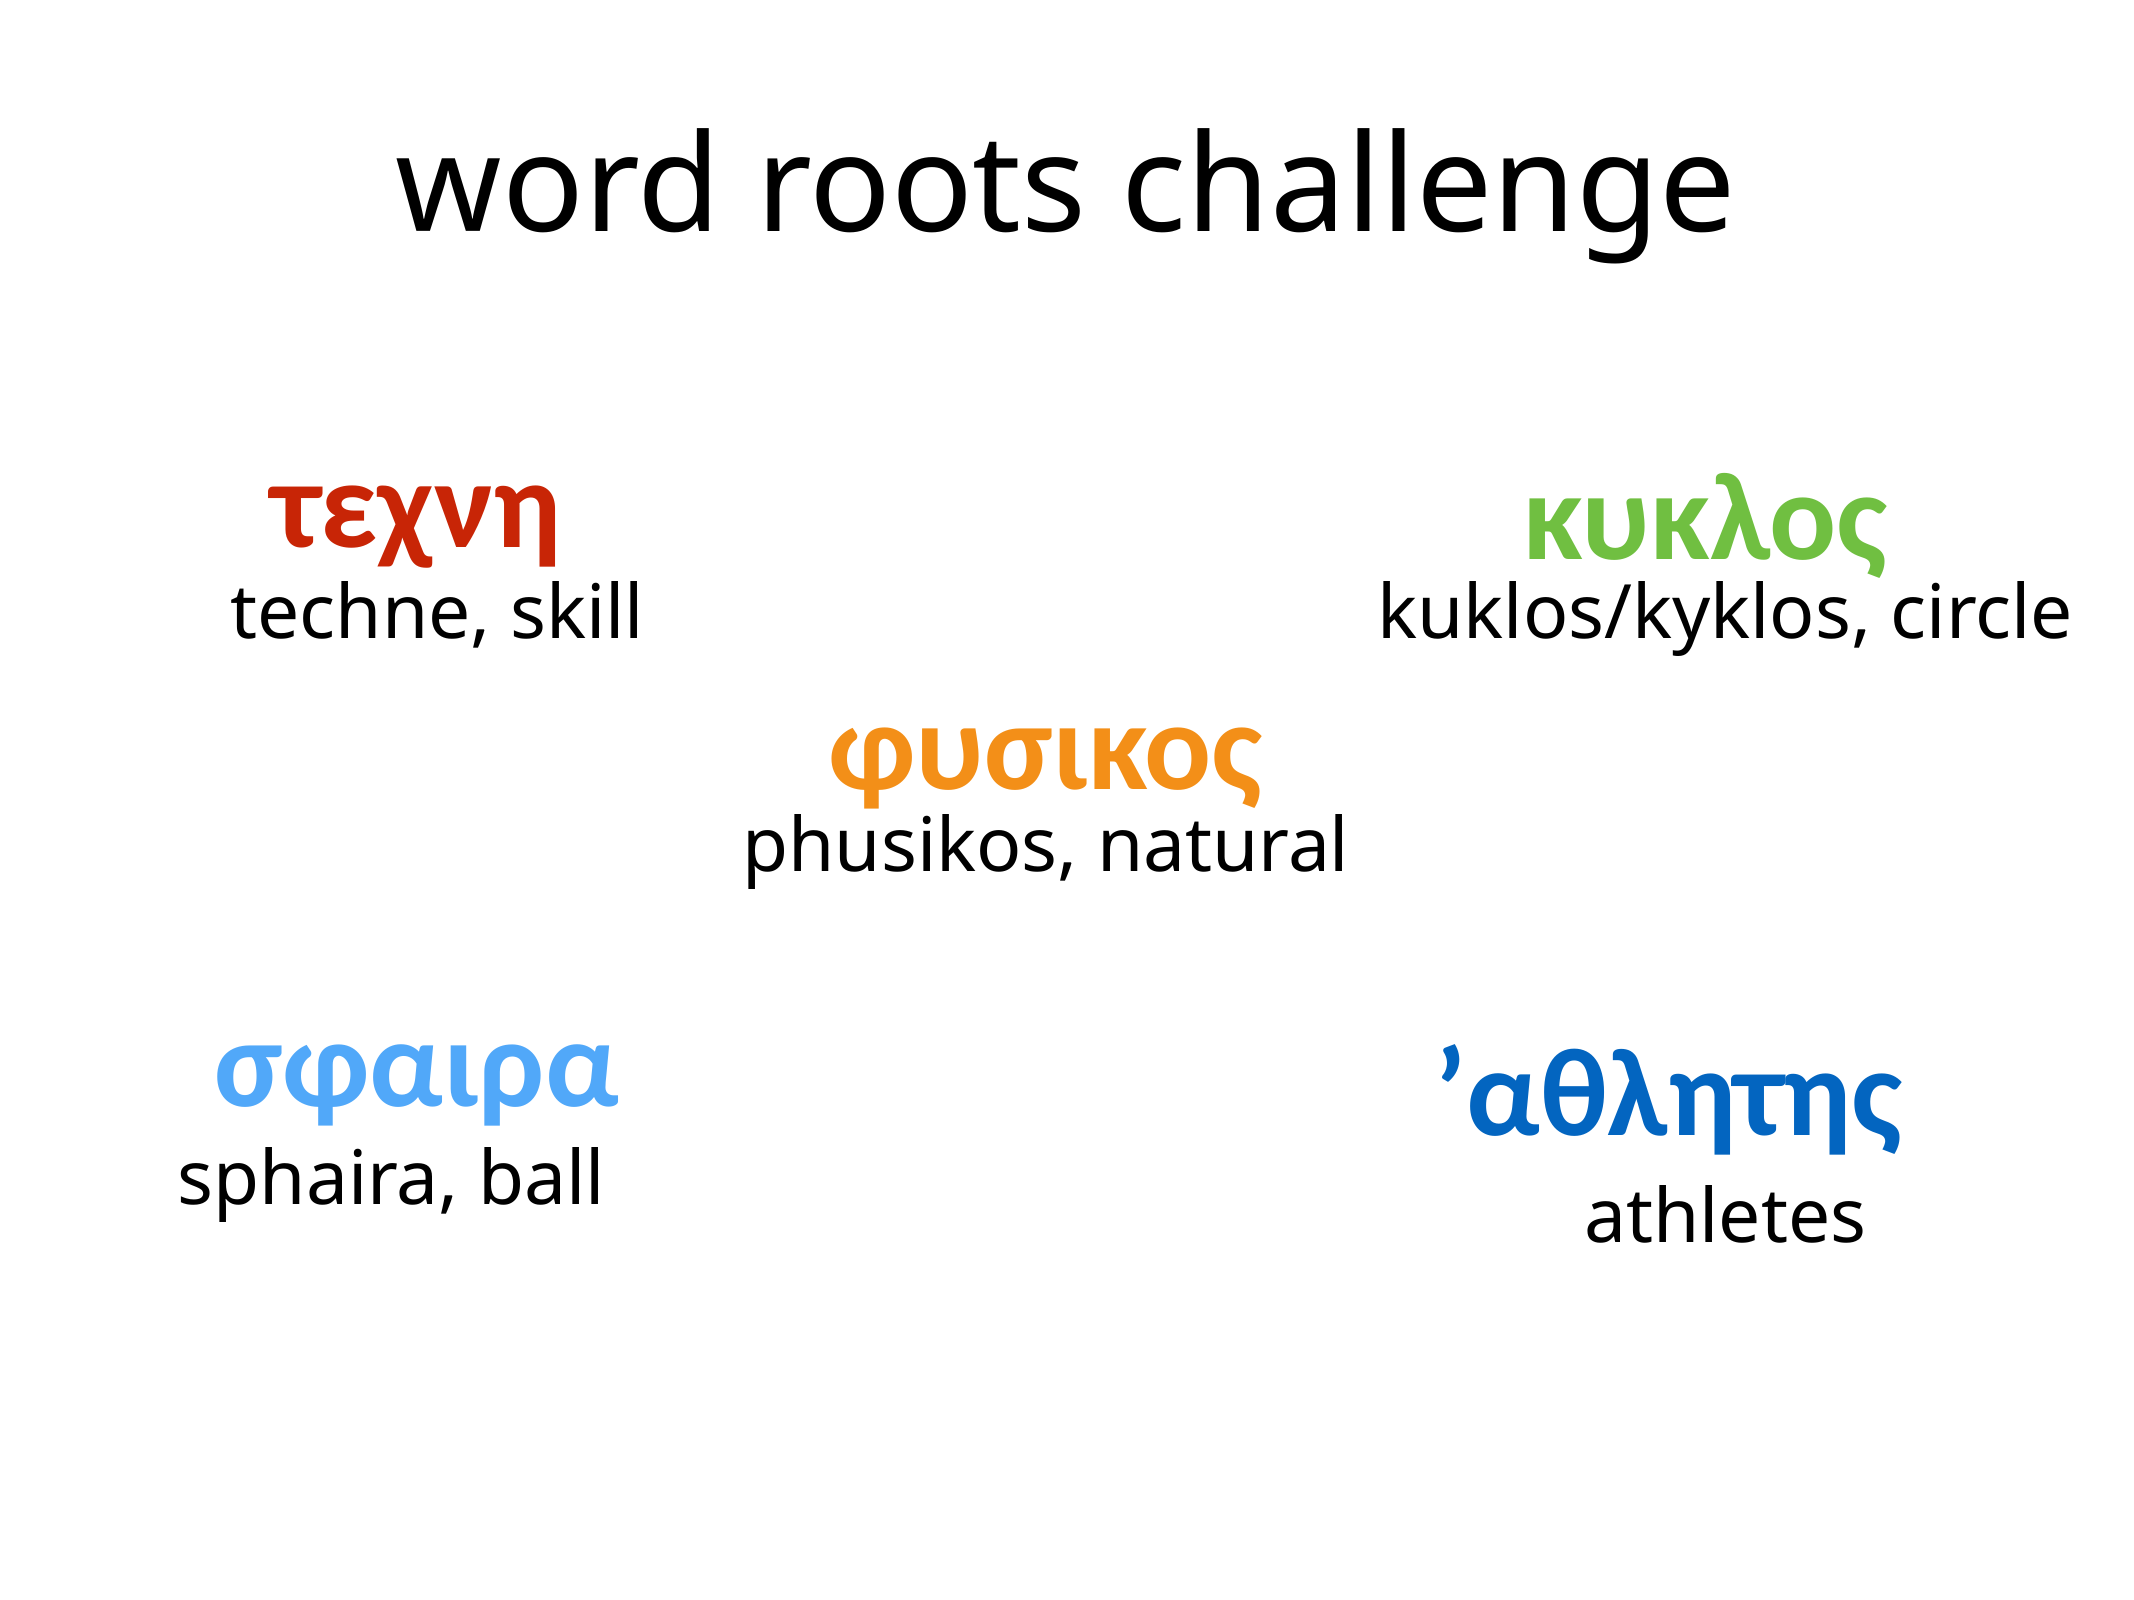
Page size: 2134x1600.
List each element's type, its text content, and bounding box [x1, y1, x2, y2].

text_box ’αθλητης [1426, 1001, 1911, 1169]
text_box φυσικος [820, 656, 1272, 823]
title word roots challenge [155, 72, 1978, 282]
text_box τεχνη [263, 414, 571, 582]
text_box kuklos/kyklos, circle [1367, 555, 2084, 662]
text_box σφαιρα [205, 972, 628, 1140]
text_box athletes [1576, 1169, 1875, 1266]
text_box techne, skill [222, 555, 653, 662]
text_box sphaira, ball [169, 1121, 614, 1228]
text_box κυκλος [1515, 426, 1897, 593]
text_box phusikos, natural [733, 788, 1358, 895]
